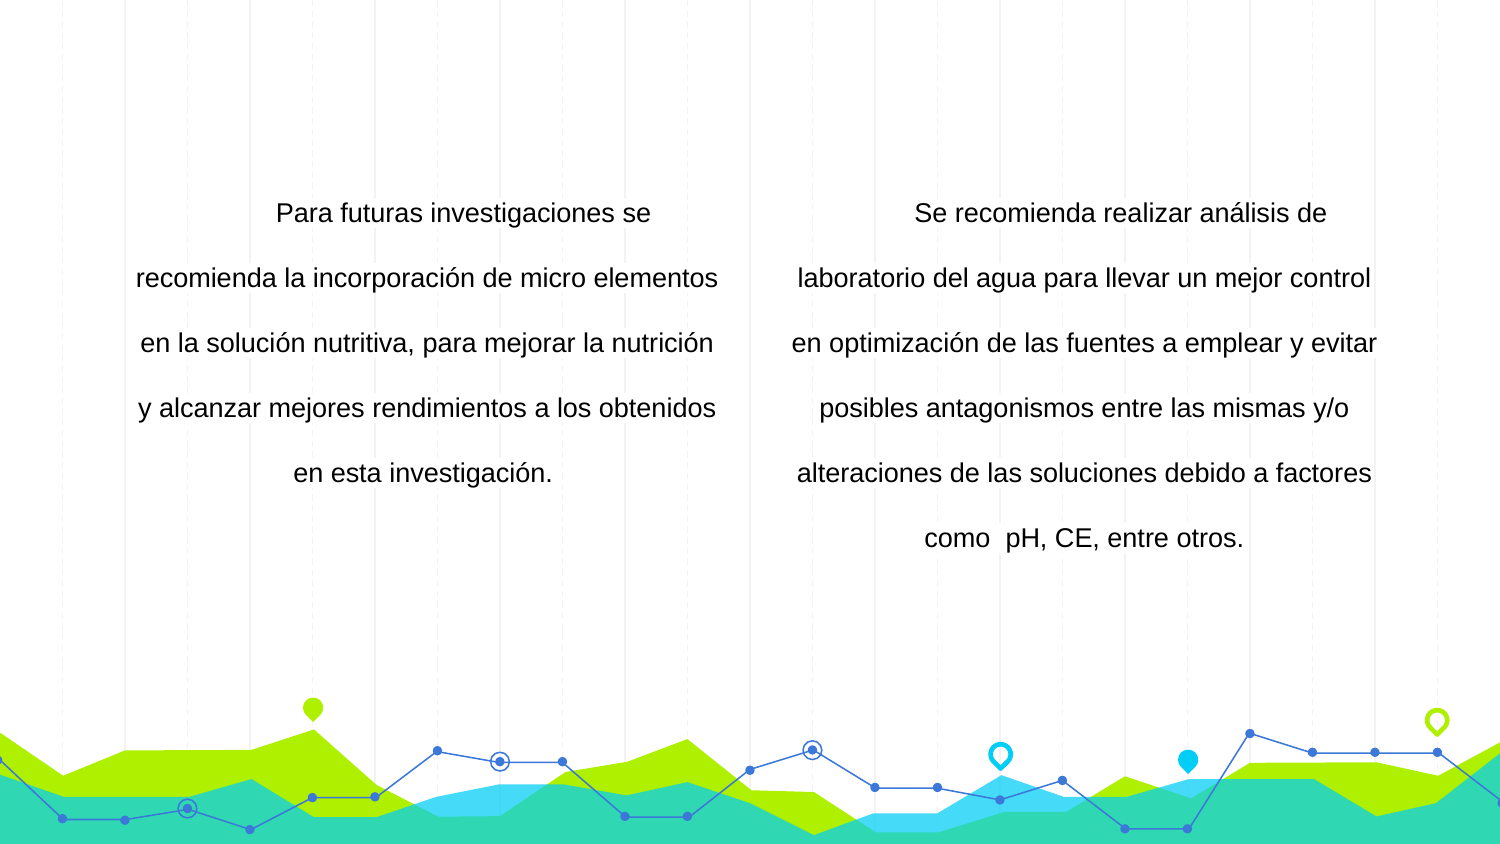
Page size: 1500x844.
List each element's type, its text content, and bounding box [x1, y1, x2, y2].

list Para futuras investigaciones se recomienda la incorporación de micro elementos en la solución nutritiva, para mejorar la nutrición y alcanzar mejores rendimientos a los obtenidos en esta investigación. [120, 147, 734, 616]
list Se recomienda realizar análisis de laboratorio del agua para llevar un mejor control en optimización de las fuentes a emplear y evitar posibles antagonismos entre las mismas y/o alteraciones de las soluciones debido a factores como pH, CE, entre otros. [766, 147, 1402, 585]
